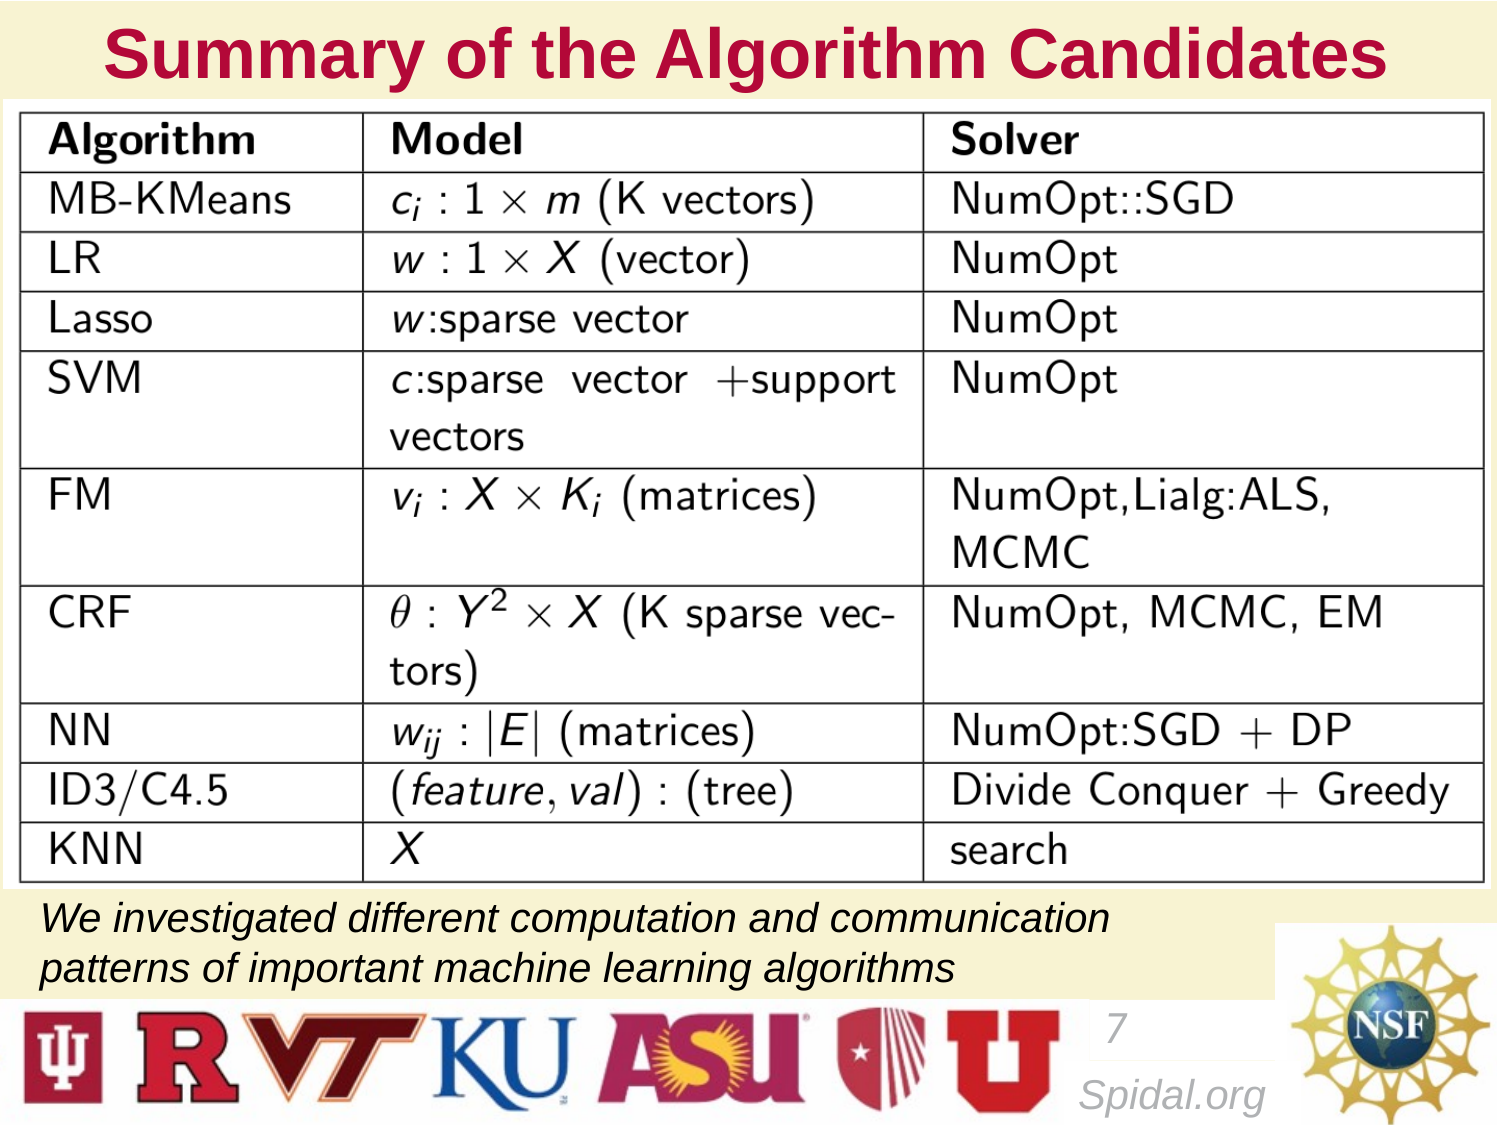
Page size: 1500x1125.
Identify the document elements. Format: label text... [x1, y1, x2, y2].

title Summary of the Algorithm Candidates [0, 0, 1496, 100]
text_box We investigated different computation and communication patterns of important machine learning algorithms [24, 897, 1263, 999]
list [2, 99, 1491, 889]
picture [1275, 923, 1497, 1125]
picture [0, 999, 1089, 1125]
